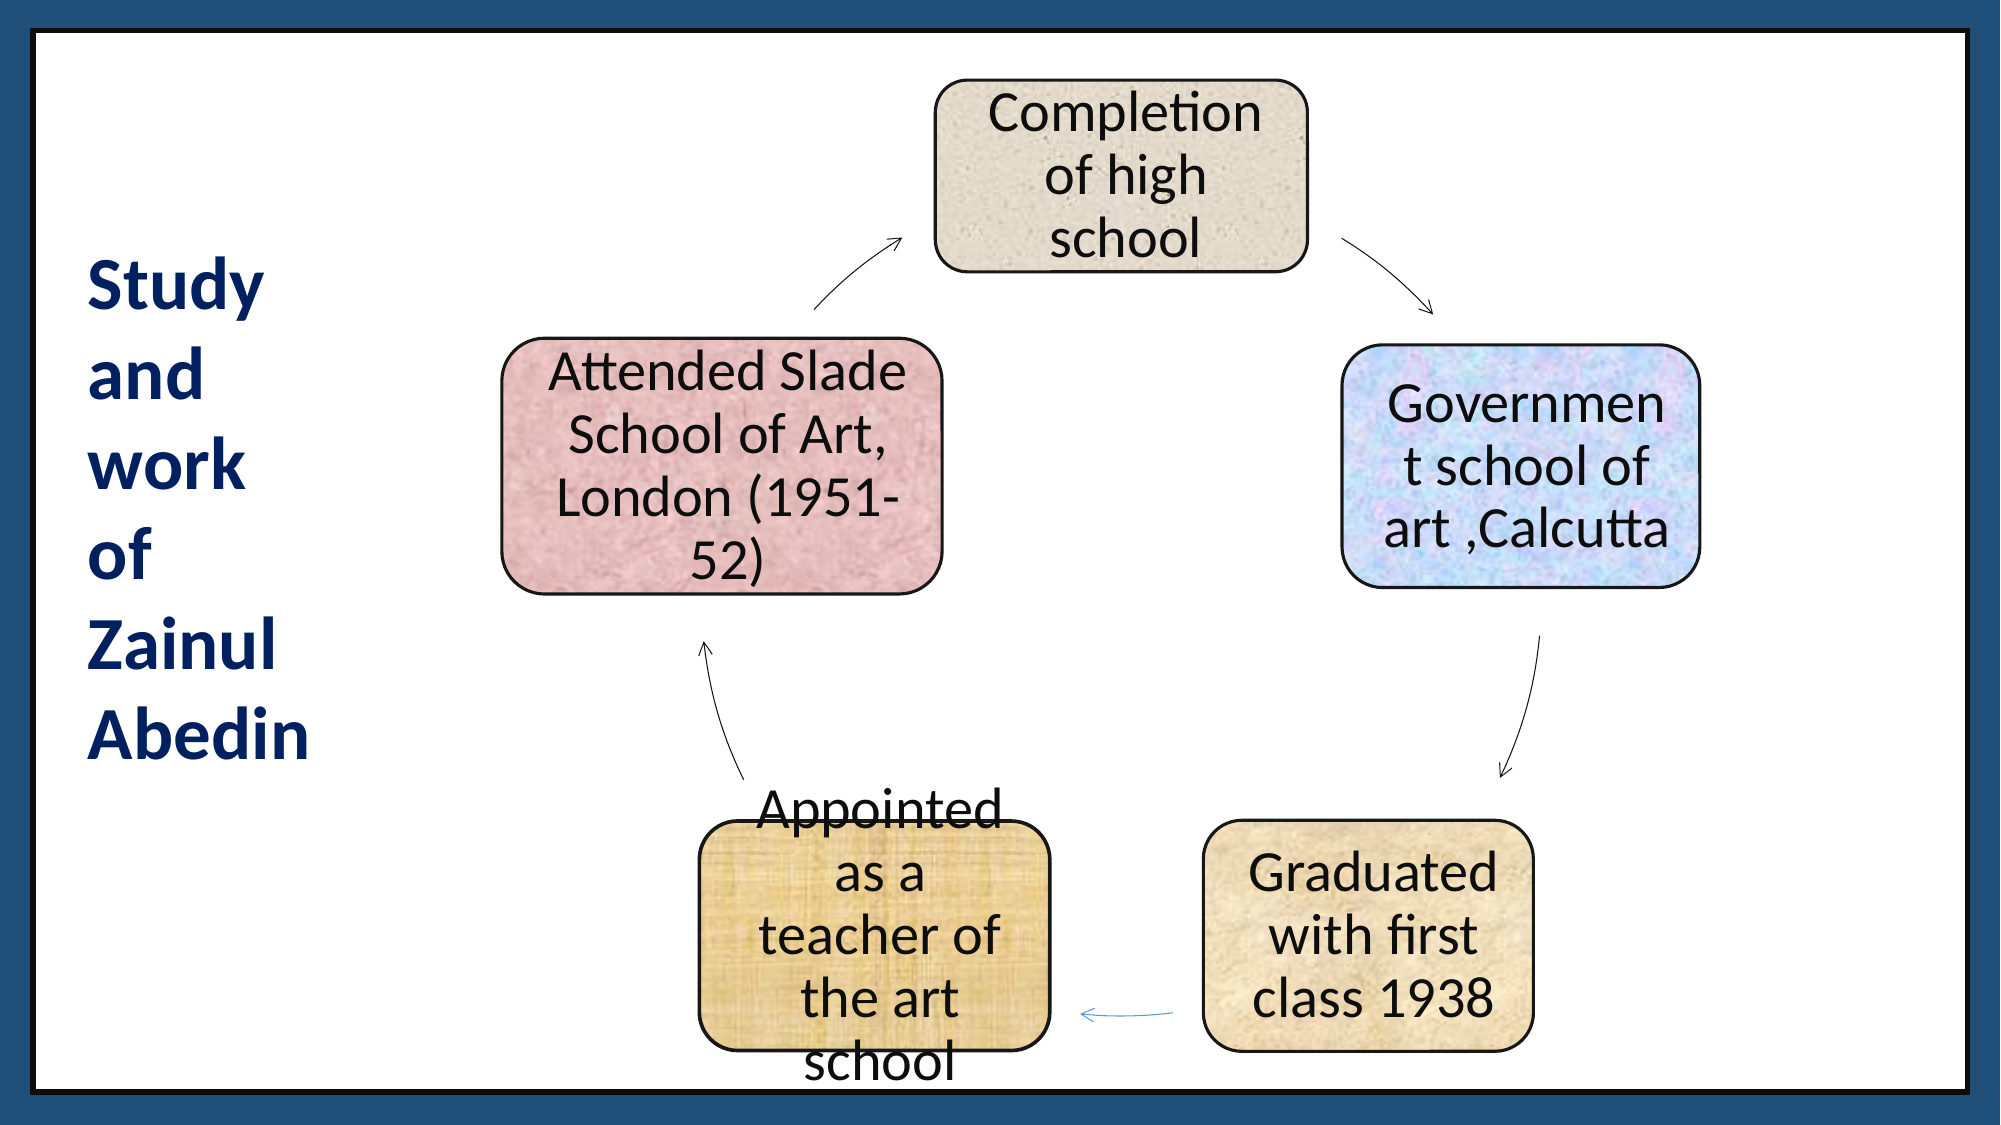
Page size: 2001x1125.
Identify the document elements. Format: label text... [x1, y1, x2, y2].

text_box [390, 74, 1812, 1060]
text_box Study and work of Zainul Abedin [73, 227, 342, 782]
text_box [32, 29, 1969, 1093]
